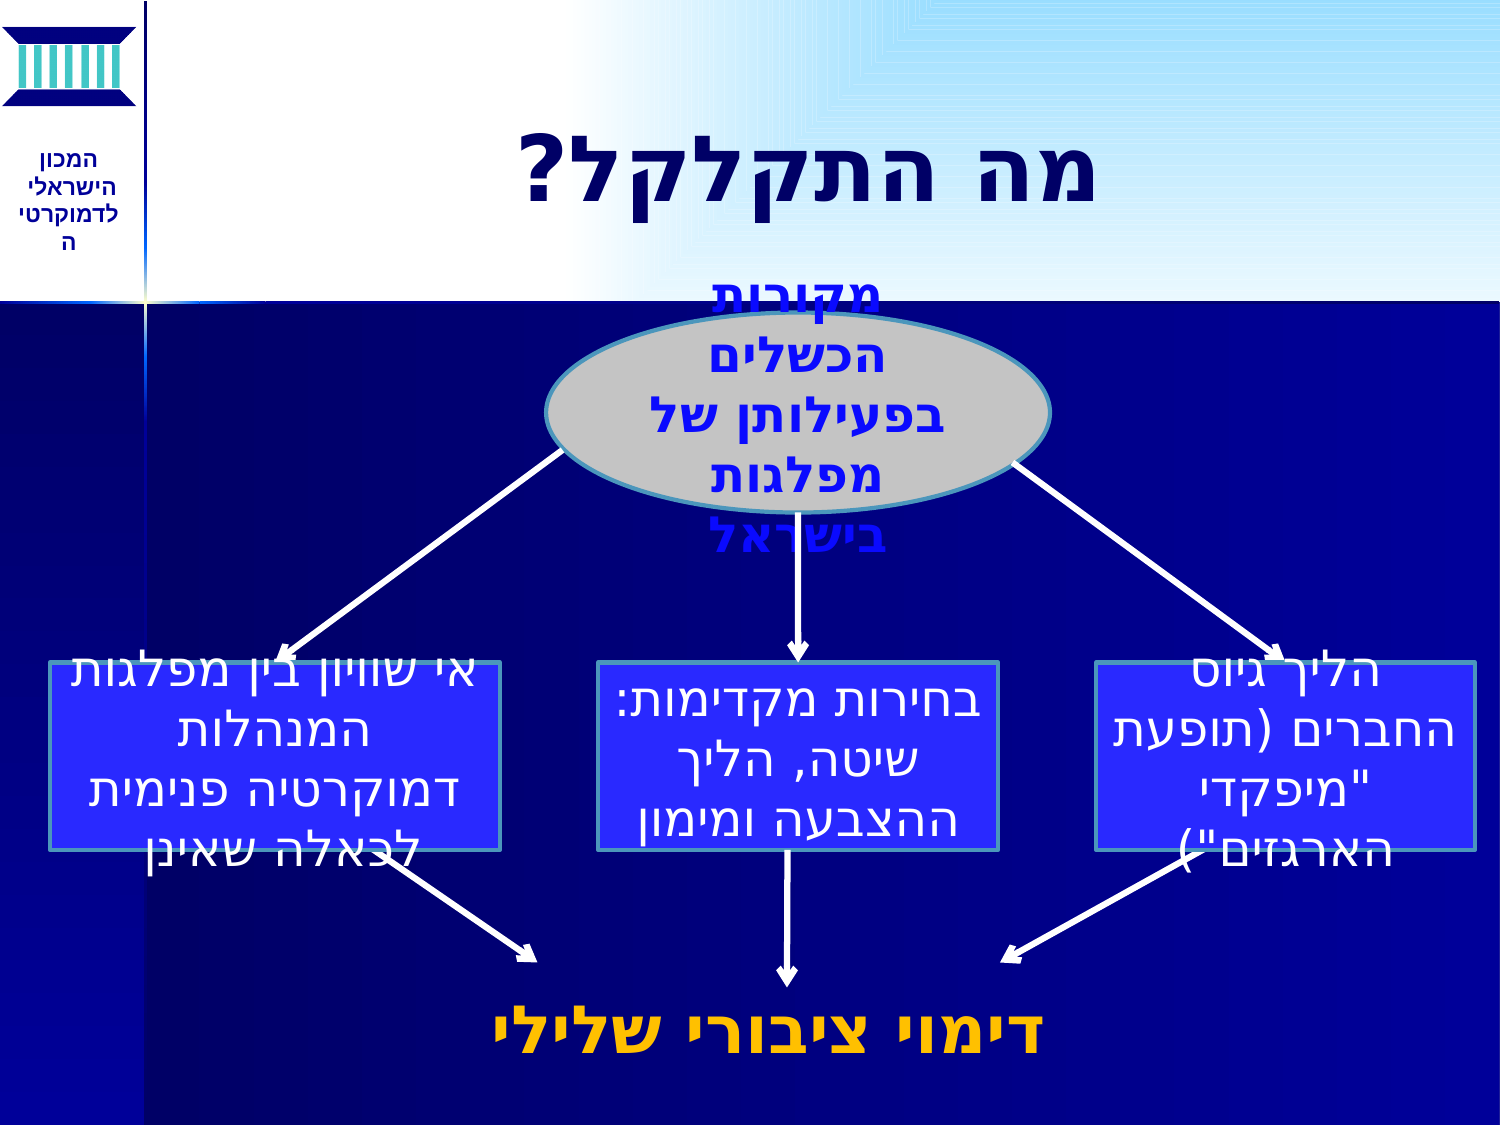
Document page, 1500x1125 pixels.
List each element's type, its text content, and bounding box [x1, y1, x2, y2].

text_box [337, 824, 538, 963]
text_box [274, 449, 563, 663]
text_box דימוי ציבורי שלילי [450, 899, 1088, 1075]
text_box בחירות מקדימות: שיטה, הליך ההצבעה ומימון [596, 660, 1000, 852]
text_box מה התקלקל? [141, 37, 1500, 292]
text_box הליך גיוס החברים (תופעת "מיפקדי הארגזים") [1094, 660, 1477, 852]
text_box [0, 0, 138, 296]
text_box אי שוויון בין מפלגות המנהלות דמוקרטיה פנימית לכאלה שאינן [48, 660, 502, 852]
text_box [999, 837, 1226, 963]
text_box מקורות הכשלים בפעילותן של מפלגות בישראל [543, 310, 1053, 515]
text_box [1012, 462, 1286, 663]
